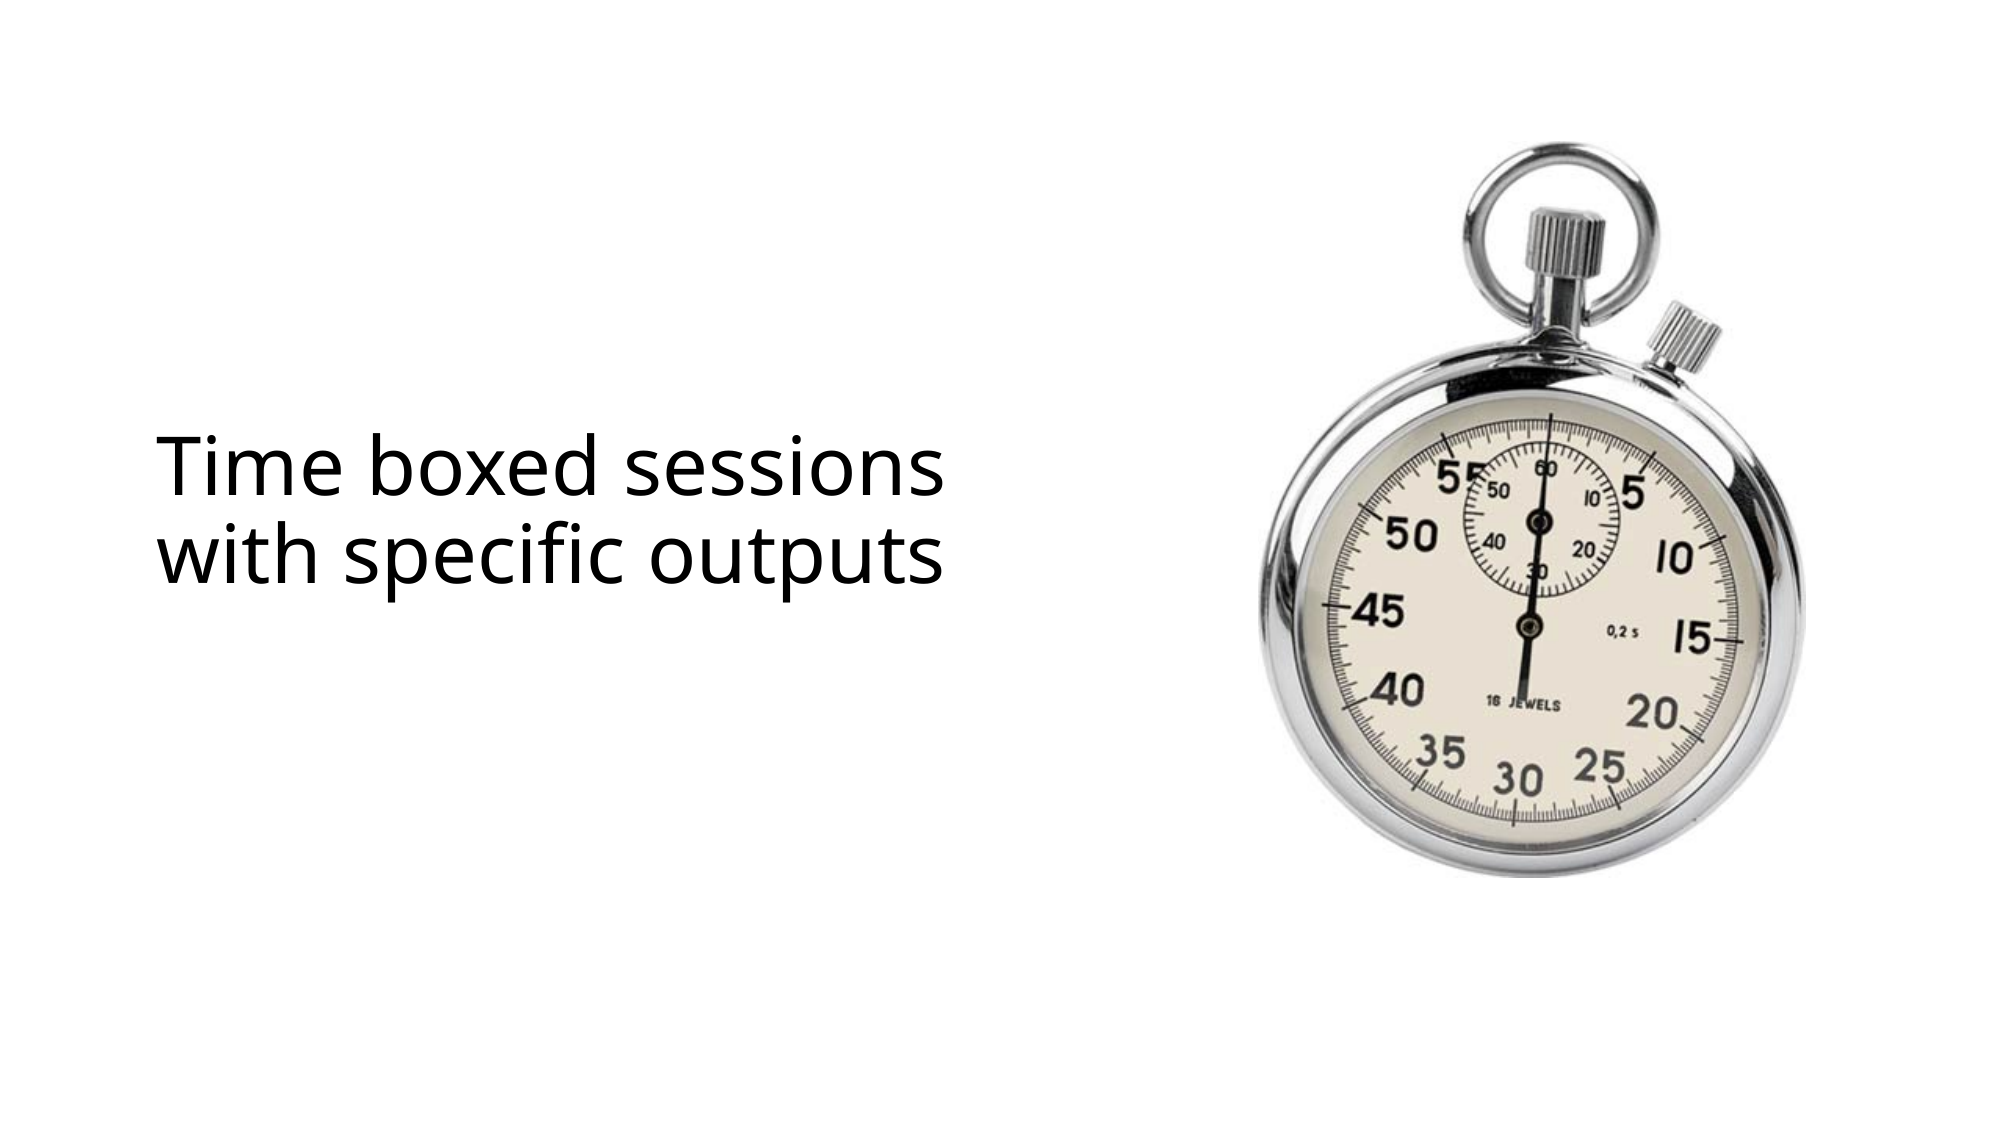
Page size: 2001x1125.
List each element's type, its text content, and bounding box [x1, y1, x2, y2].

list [1258, 141, 1806, 878]
title Time boxed sessions with specific outputs [141, 404, 1009, 622]
